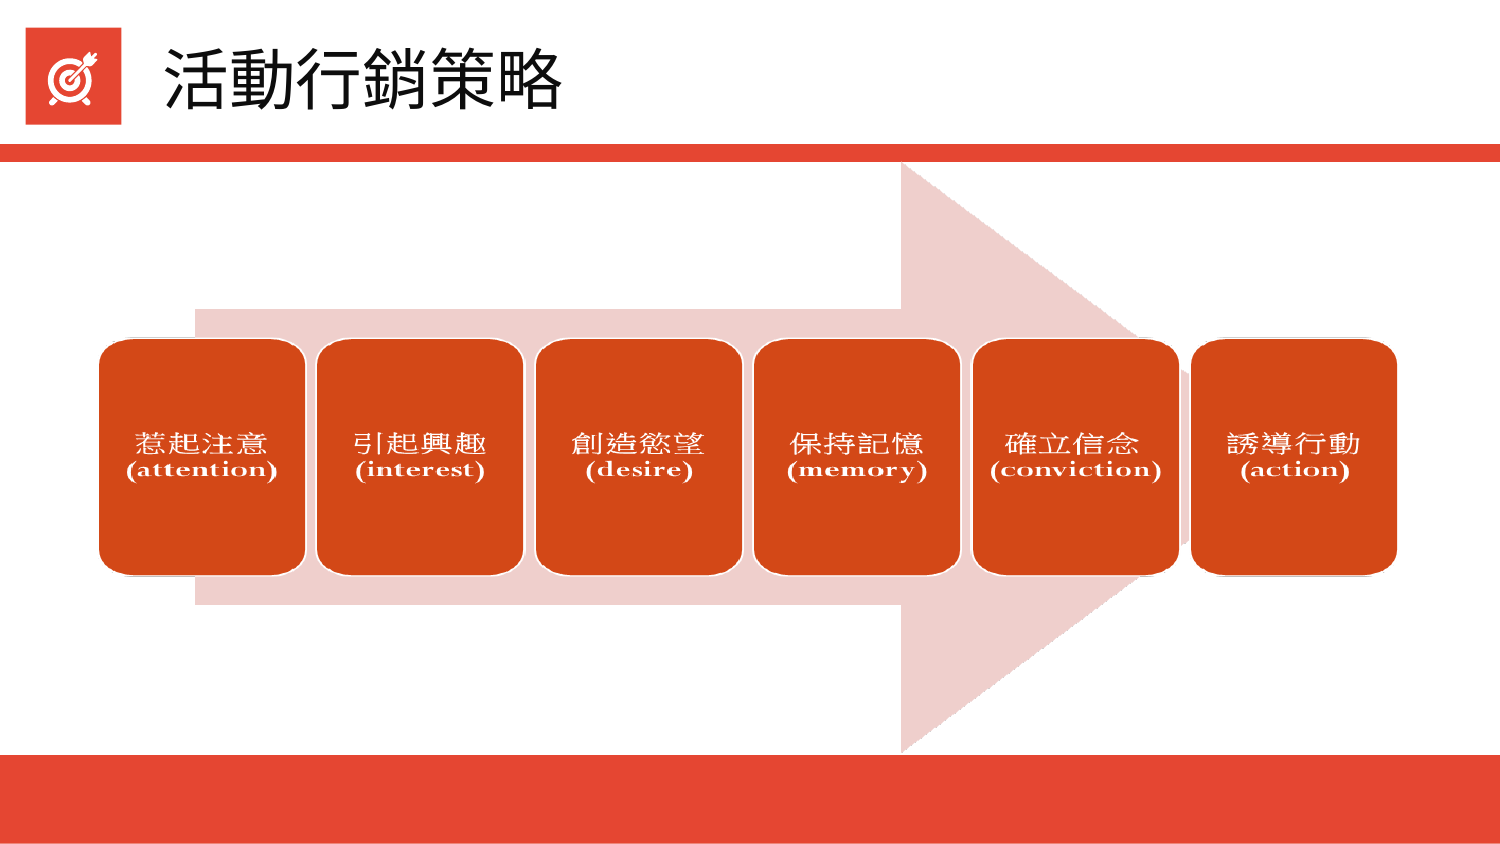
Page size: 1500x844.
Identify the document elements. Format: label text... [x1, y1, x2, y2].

picture [97, 161, 1400, 753]
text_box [25, 27, 122, 125]
title 活動行銷策略 [147, 5, 857, 151]
